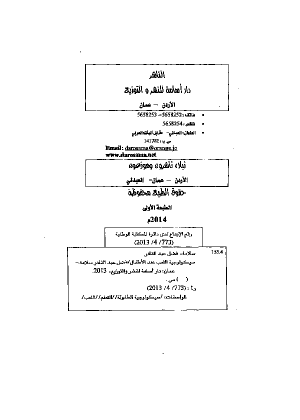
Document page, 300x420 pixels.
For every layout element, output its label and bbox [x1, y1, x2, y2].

text_box [44, 51, 239, 354]
